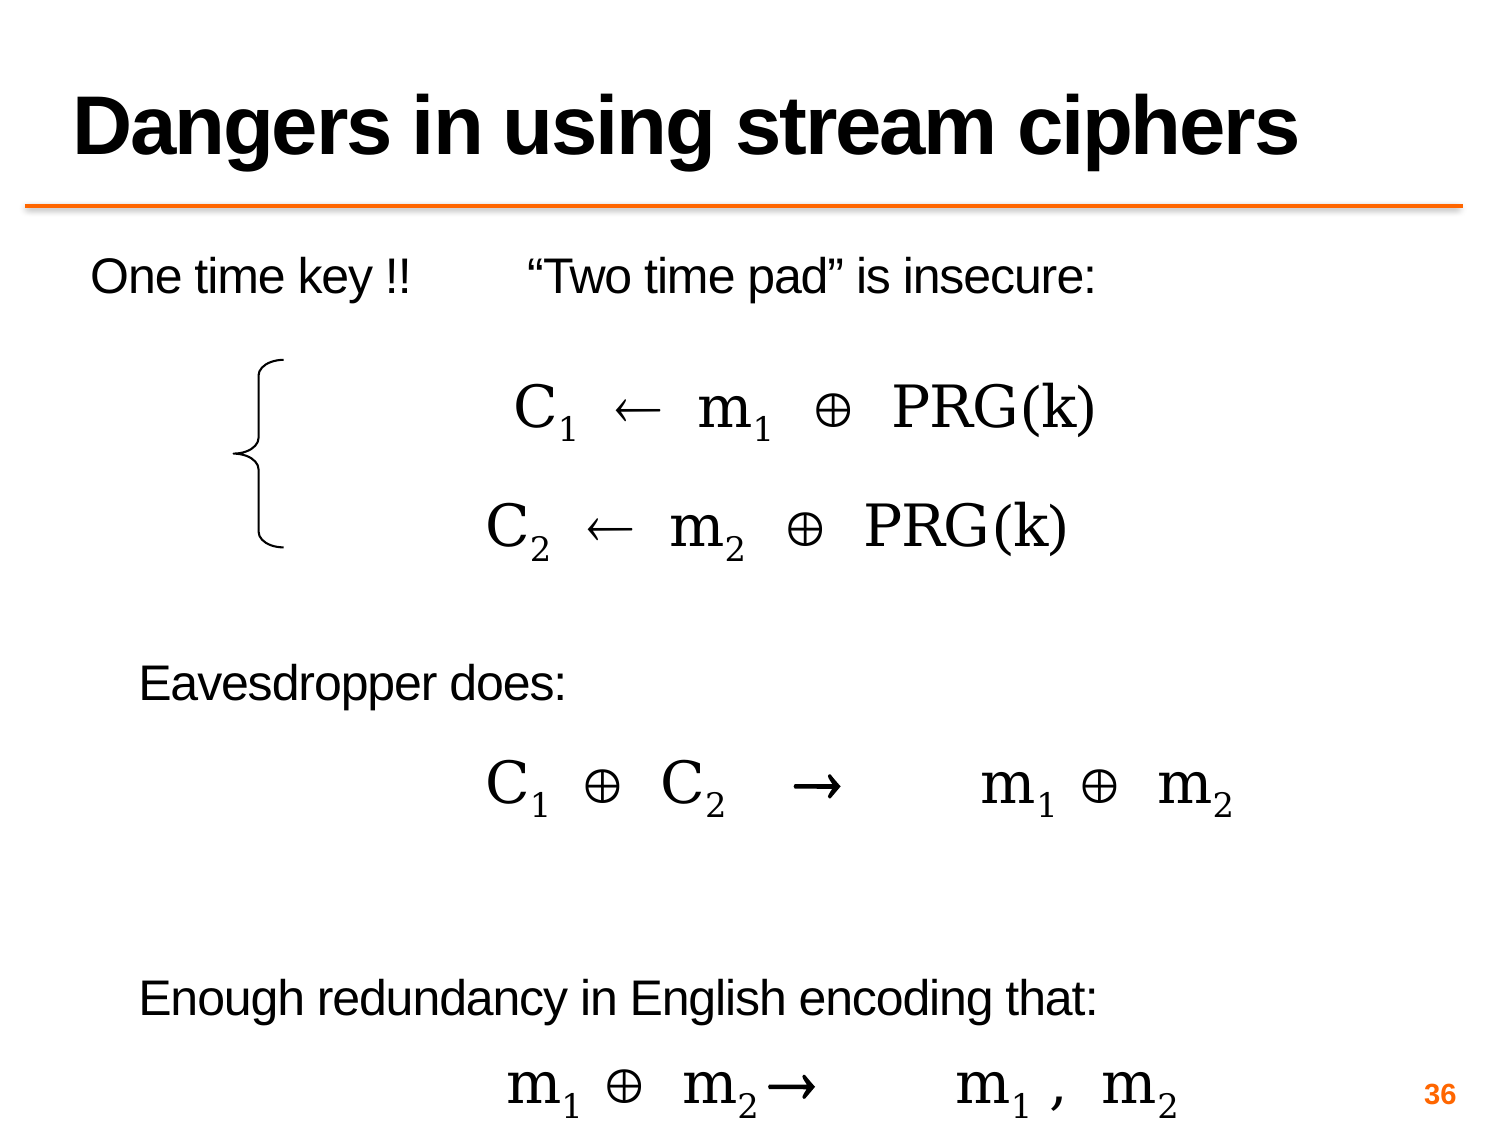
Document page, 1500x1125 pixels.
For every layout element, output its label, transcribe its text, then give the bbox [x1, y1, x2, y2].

text_box [233, 359, 284, 548]
list One time key !! “Two time pad” is insecure: C1  m1  PRG(k) C2  m2  PRG(k) Eavesdropper does: C1  C2  m1  m2 Enough redundancy in English encoding that: m1  m2  m1 , m2 [57, 237, 1463, 1060]
title Dangers in using stream ciphers [57, 2, 1463, 178]
slide_number 36 [1112, 1074, 1463, 1110]
